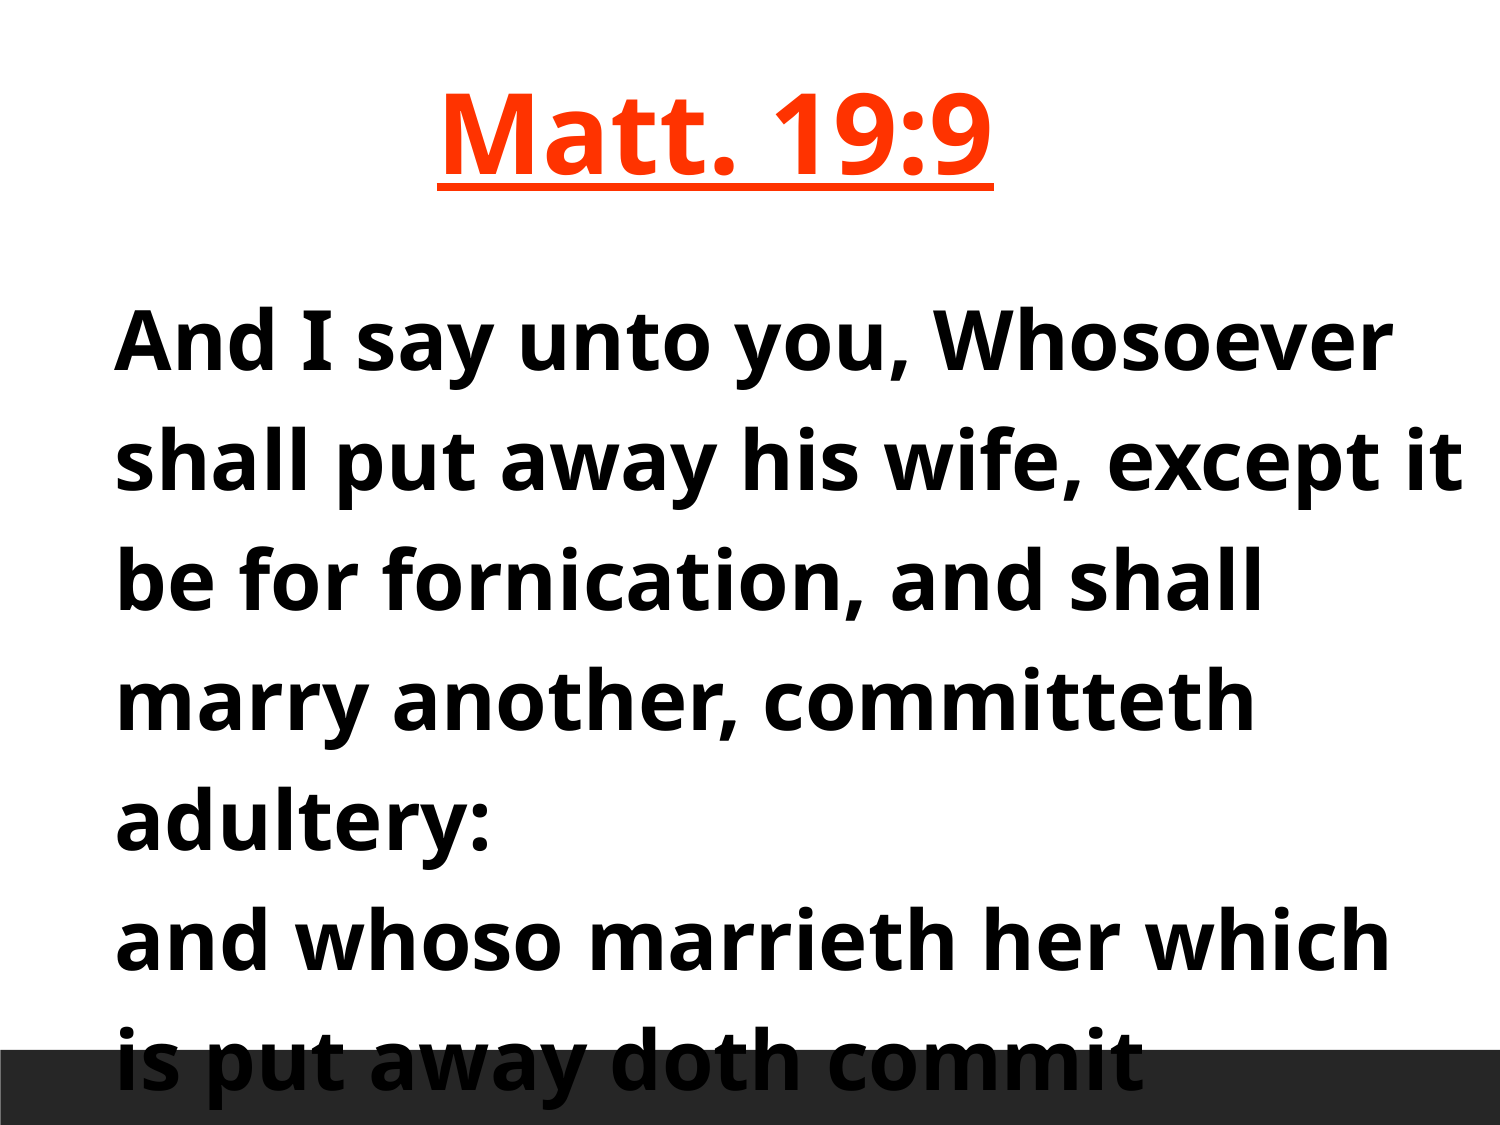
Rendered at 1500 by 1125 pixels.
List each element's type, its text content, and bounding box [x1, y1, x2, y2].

text_box Matt. 19:9 [421, 54, 1010, 205]
text_box And I say unto you, Whosoever shall put away his wife, except it be for fornication, and shall marry another, committeth adultery: and whoso marrieth her which is put away doth commit adultery. [99, 259, 1500, 1125]
